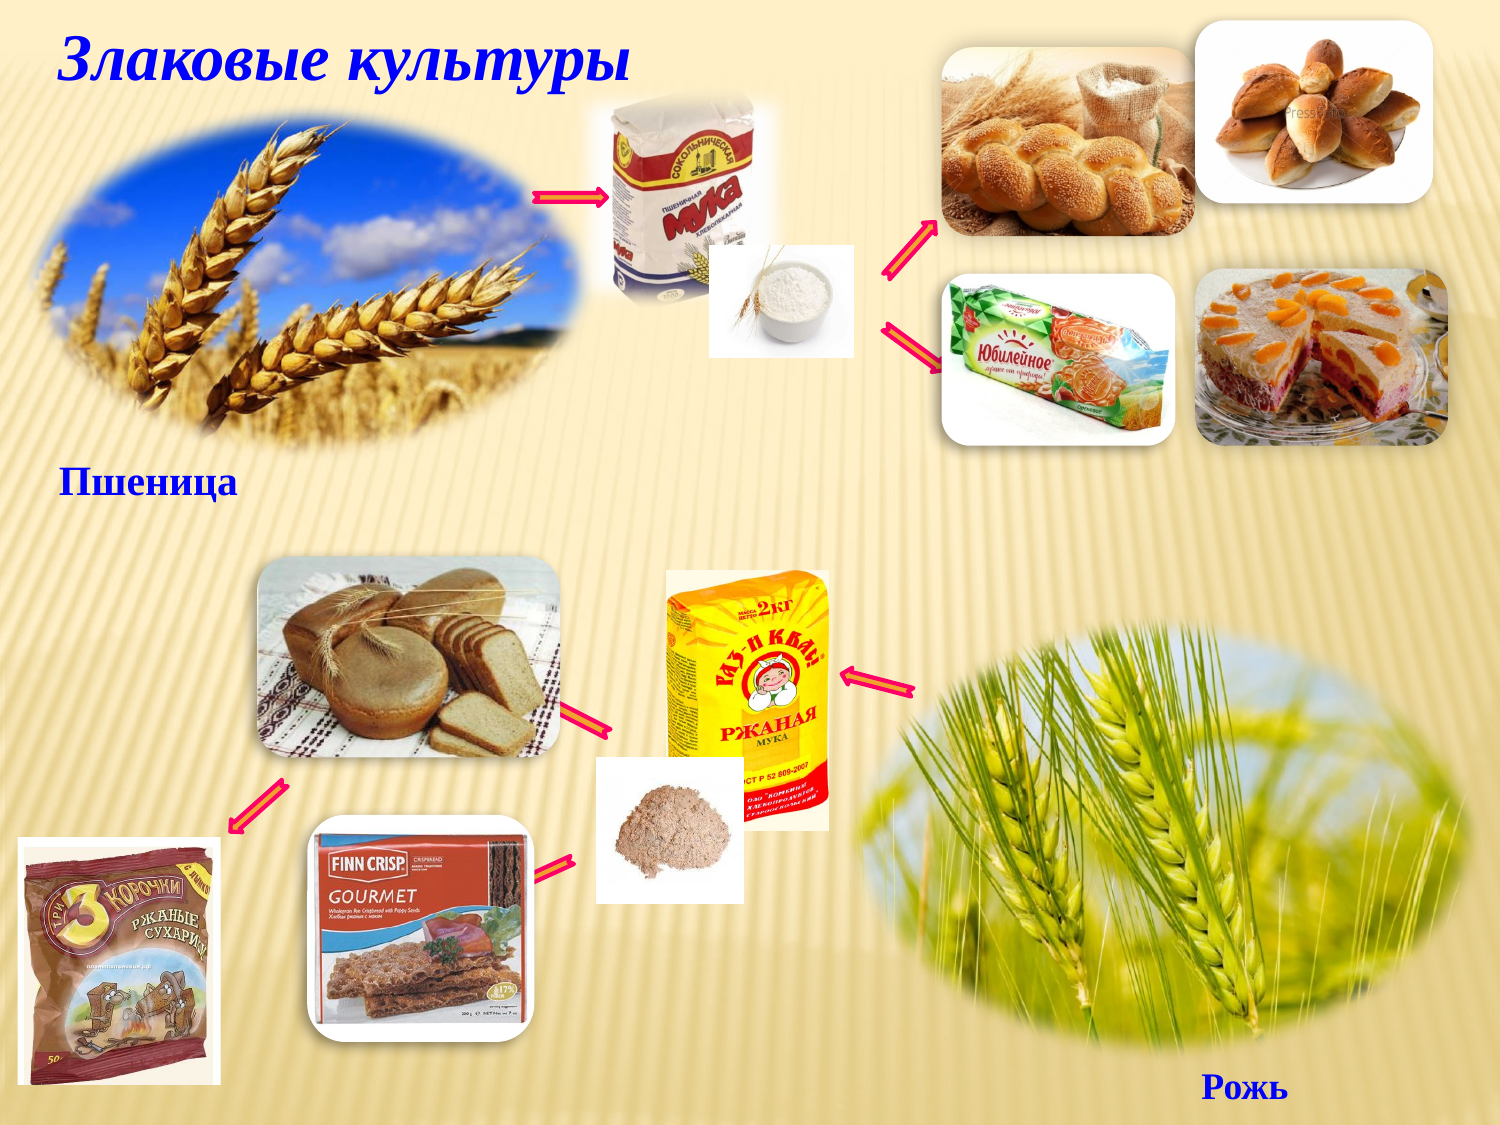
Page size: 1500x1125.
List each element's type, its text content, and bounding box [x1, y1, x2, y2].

picture [17, 837, 221, 1085]
text_box Пшеница [20, 478, 277, 512]
text_box [228, 777, 290, 835]
picture [306, 814, 535, 1043]
picture [1194, 268, 1449, 446]
picture [570, 84, 855, 358]
picture [941, 46, 1196, 237]
picture [839, 609, 1487, 1066]
text_box [545, 854, 577, 880]
picture [596, 570, 830, 904]
text_box Рожь [1021, 1083, 1468, 1114]
picture [256, 556, 561, 758]
picture [20, 101, 601, 463]
text_box [880, 321, 927, 366]
picture [1194, 20, 1434, 204]
text_box [881, 220, 932, 282]
text_box Злаковые культуры [43, 6, 648, 99]
picture [941, 273, 1176, 447]
text_box [570, 706, 613, 740]
